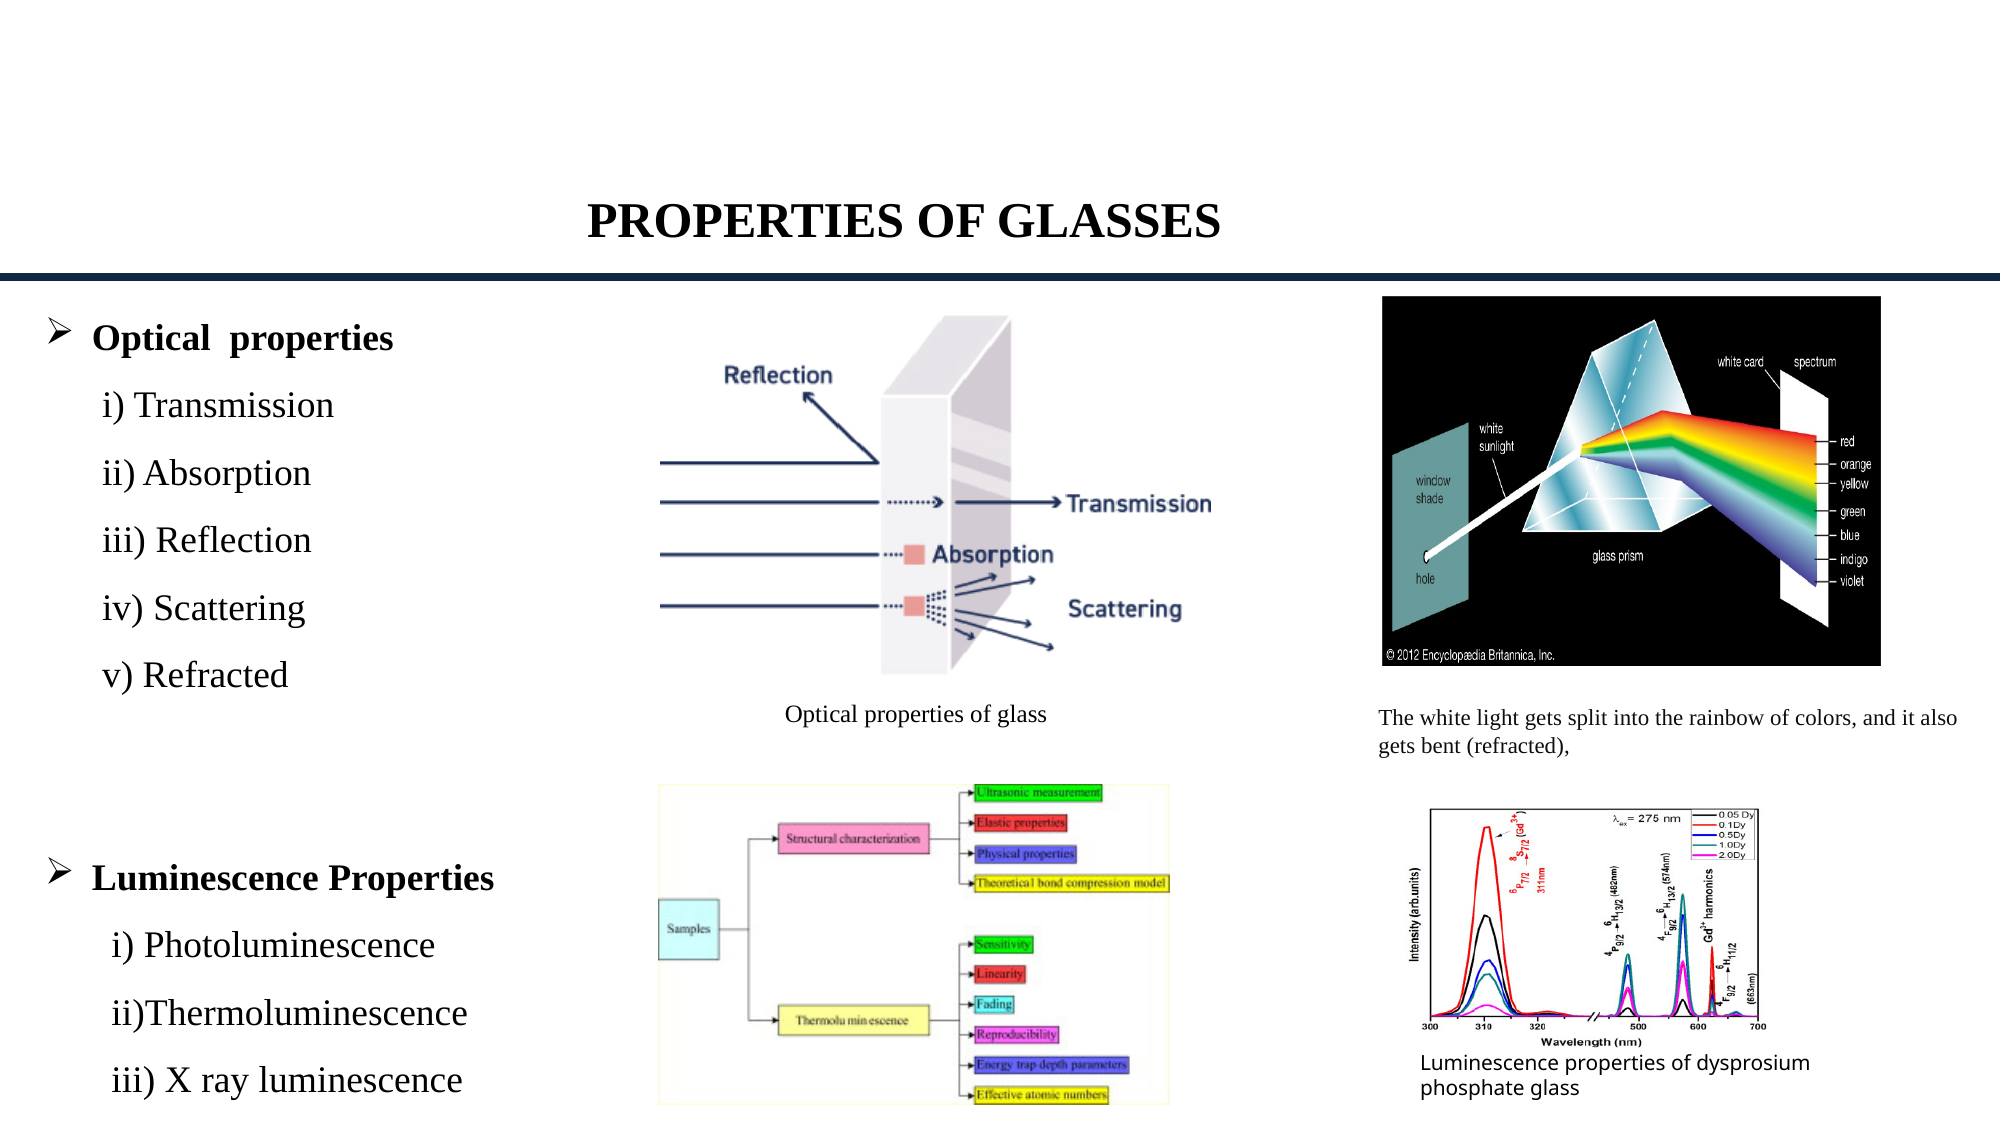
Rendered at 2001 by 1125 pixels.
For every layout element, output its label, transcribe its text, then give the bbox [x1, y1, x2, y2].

text_box Luminescence properties of dysprosium phosphate glass [1405, 1042, 1881, 1107]
text_box Optical properties i) Transmission ii) Absorption iii) Reflection iv) Scattering v) Refracted Luminescence Properties i) Photoluminescence ii)Thermoluminescence iii) X ray luminescence [30, 282, 2000, 1108]
text_box PROPERTIES OF GLASSES [484, 180, 1325, 255]
picture [1404, 806, 1767, 1050]
text_box Optical properties of glass [660, 698, 1172, 735]
picture [657, 784, 1170, 1105]
text_box The white light gets split into the rainbow of colors, and it also gets bent (refracted), [1363, 695, 1990, 766]
picture [659, 315, 1245, 698]
picture [1382, 295, 1881, 666]
